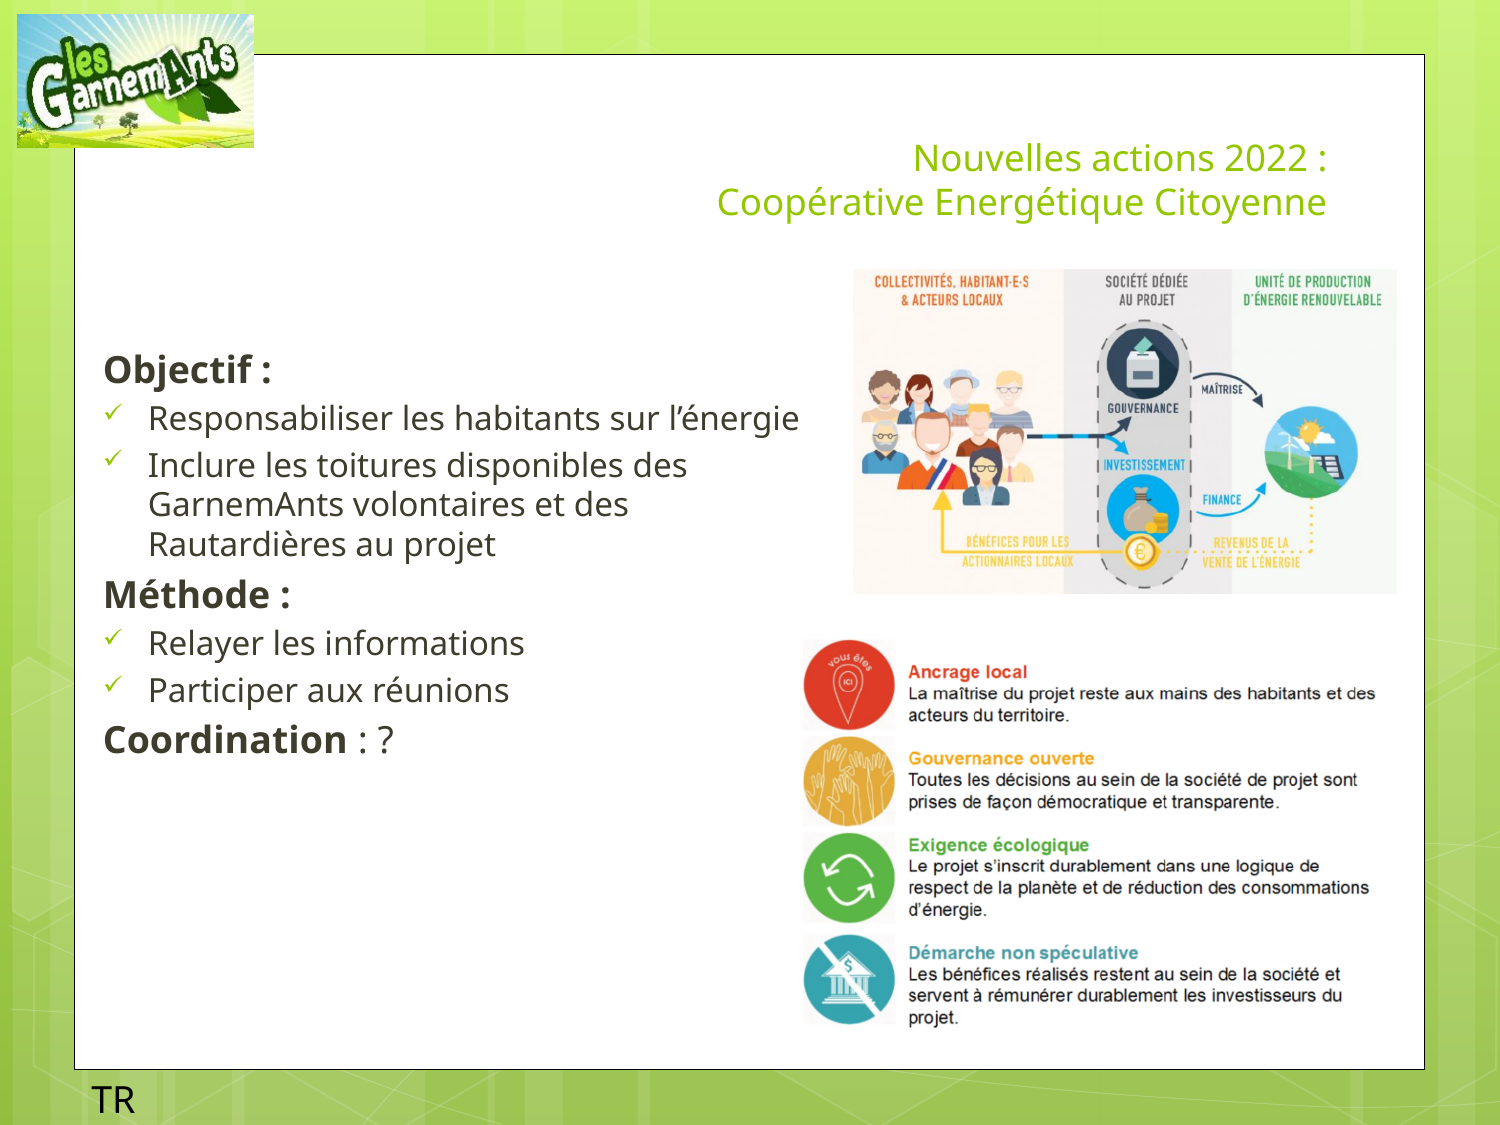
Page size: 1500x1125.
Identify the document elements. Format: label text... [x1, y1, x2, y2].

title Nouvelles actions 2022 : Coopérative Energétique Citoyenne [0, 125, 1353, 231]
picture [17, 14, 254, 125]
picture [853, 269, 1397, 595]
list Objectif : Responsabiliser les habitants sur l’énergie Inclure les toitures disponibles des GarnemAnts volontaires et des Rautardières au projet Méthode : Relayer les informations Participer aux réunions Coordination : ? [76, 338, 833, 1071]
picture [785, 633, 1418, 1047]
text_box TR [76, 1068, 202, 1125]
